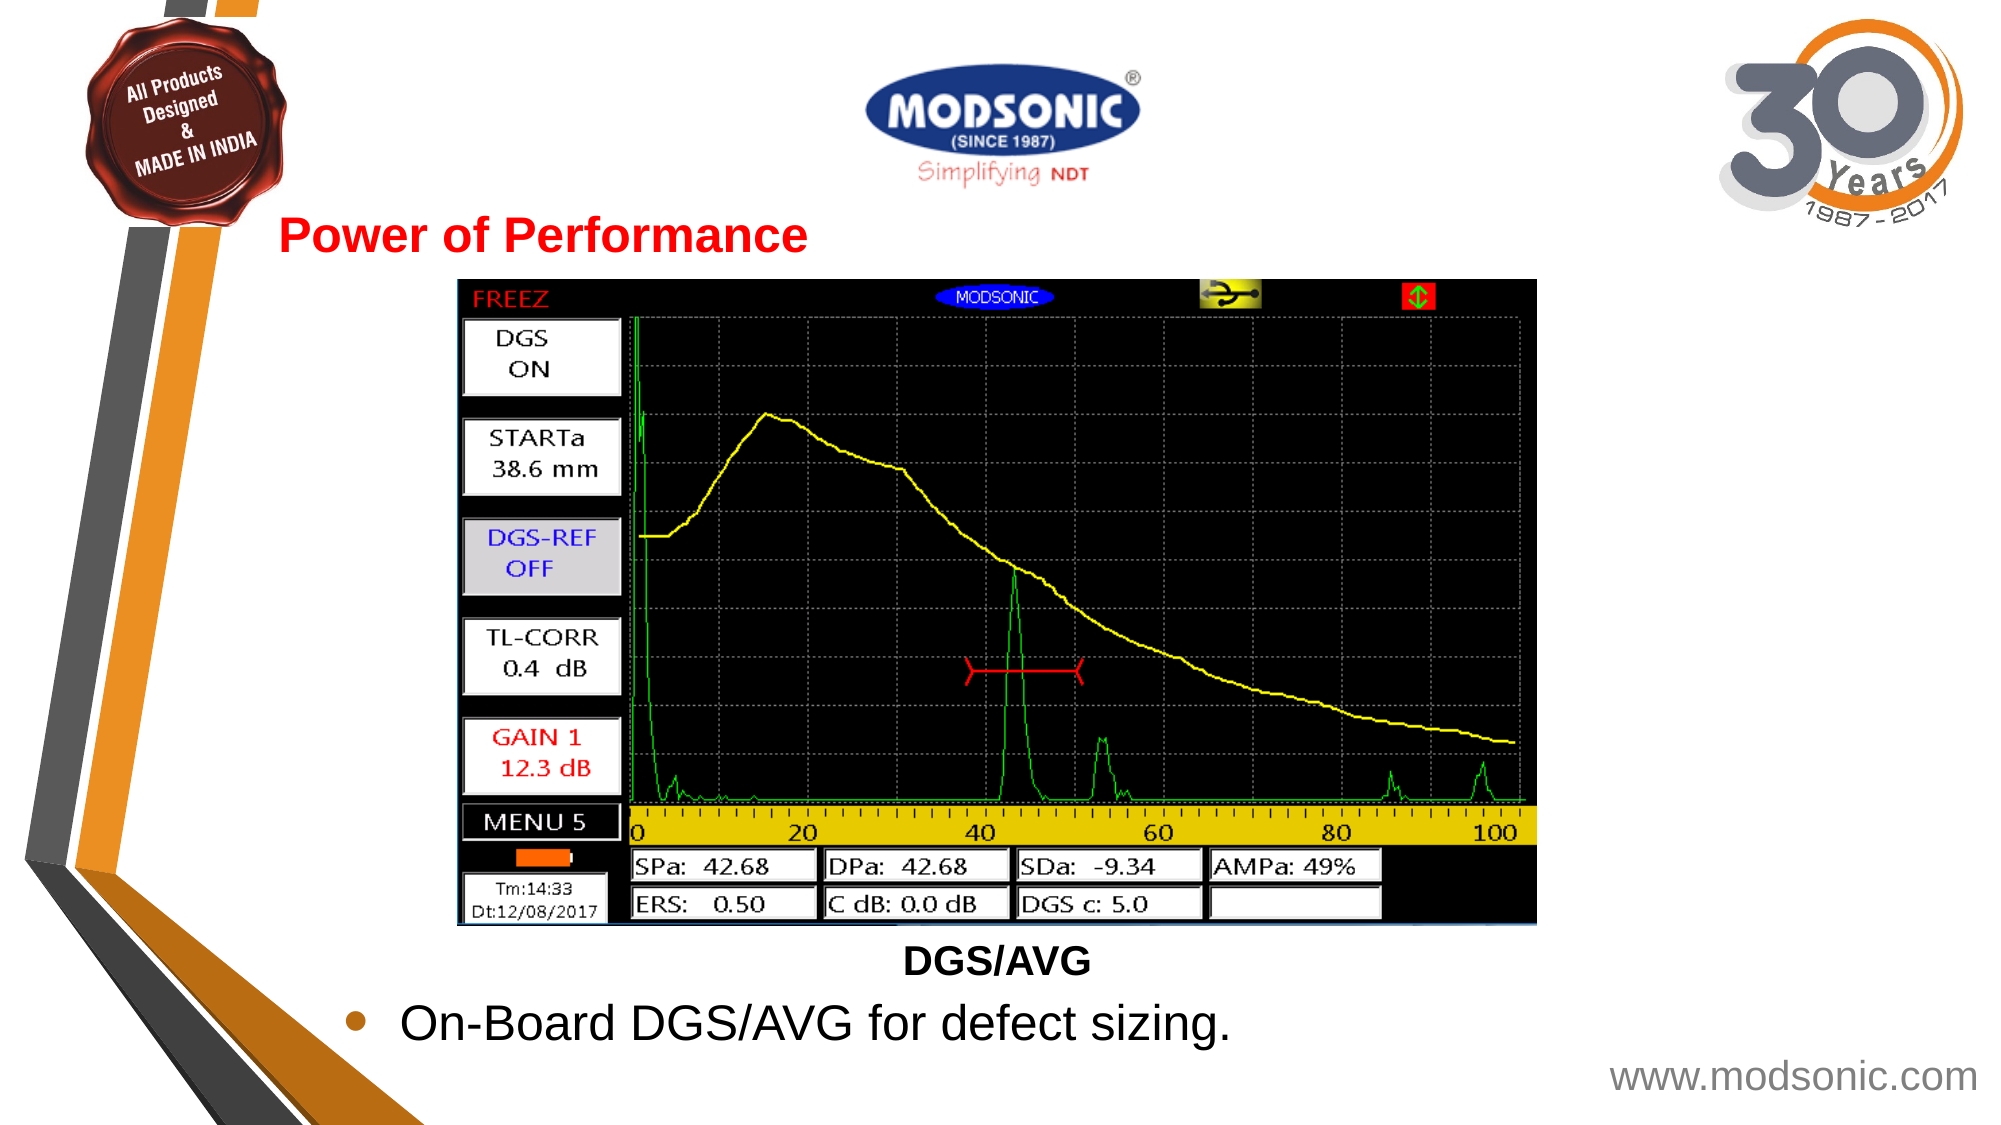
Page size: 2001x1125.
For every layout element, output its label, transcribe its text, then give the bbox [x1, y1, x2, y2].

picture [85, 17, 287, 227]
text_box Power of Performance [263, 183, 1907, 271]
title DGS/AVG [887, 926, 1214, 982]
list On-Board DGS/AVG for defect sizing. [328, 982, 1972, 1125]
picture [1719, 5, 1963, 227]
picture [457, 278, 1537, 926]
picture [855, 35, 1150, 183]
